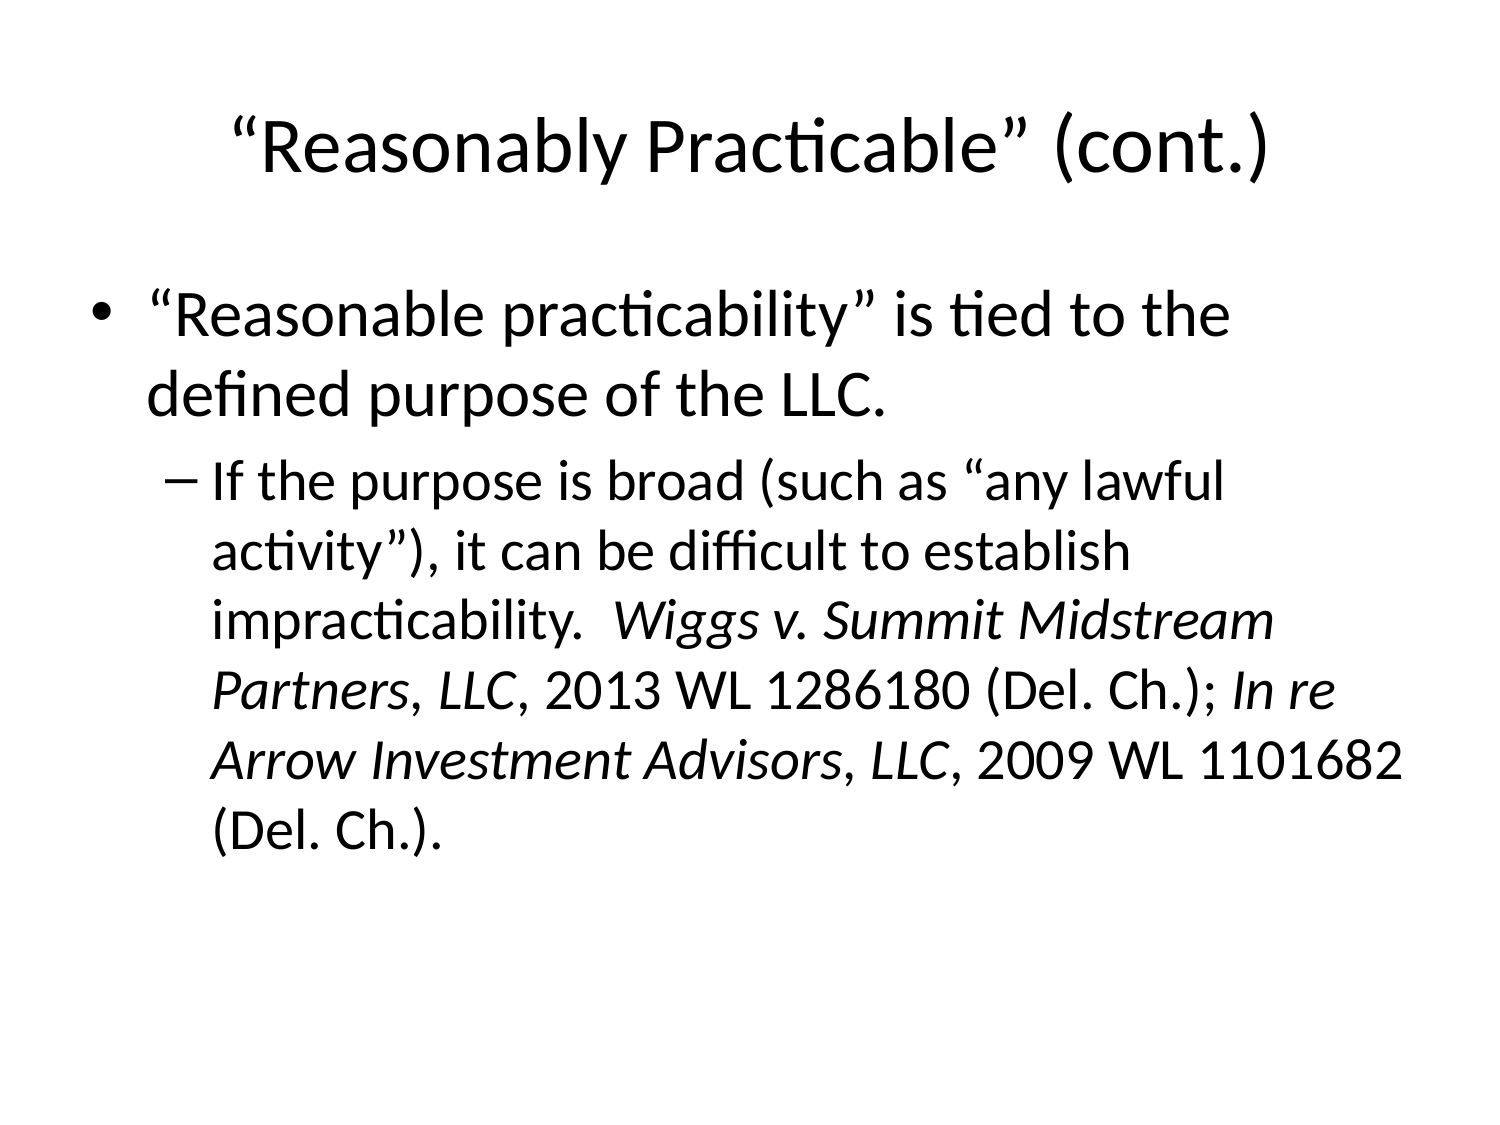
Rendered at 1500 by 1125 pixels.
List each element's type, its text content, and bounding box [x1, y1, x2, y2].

list “Reasonable practicability” is tied to the defined purpose of the LLC. If the purpose is broad (such as “any lawful activity”), it can be difficult to establish impracticability. Wiggs v. Summit Midstream Partners, LLC, 2013 WL 1286180 (Del. Ch.); In re Arrow Investment Advisors, LLC, 2009 WL 1101682 (Del. Ch.). [75, 262, 1425, 1005]
title “Reasonably Practicable” (cont.) [75, 45, 1425, 233]
